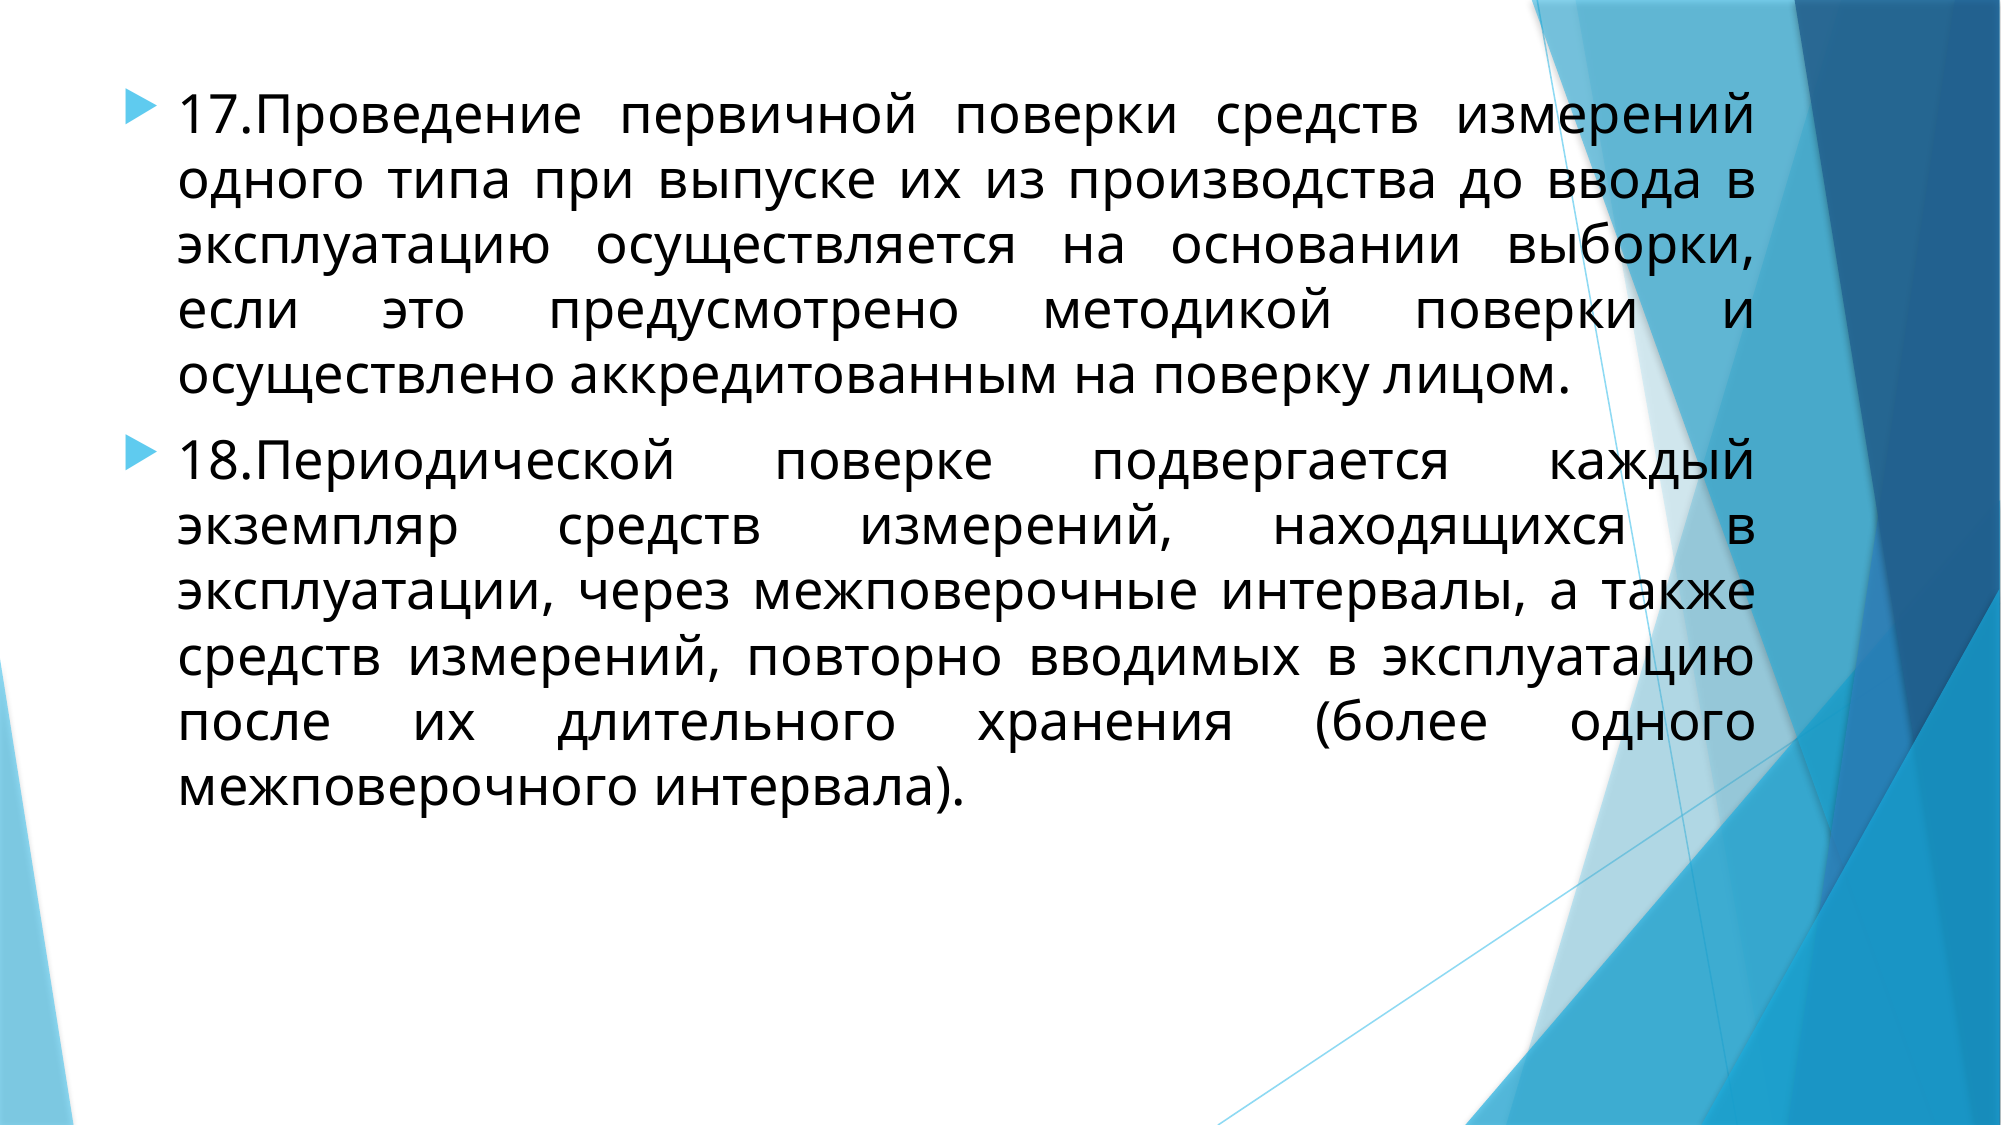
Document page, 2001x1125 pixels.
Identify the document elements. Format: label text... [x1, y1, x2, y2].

list 17.Проведение первичной поверки средств измерений одного типа при выпуске их из производства до ввода в эксплуатацию осуществляется на основании выборки, если это предусмотрено методикой поверки и осуществлено аккредитованным на поверку лицом. 18.Периодической поверке подвергается каждый экземпляр средств измерений, находящихся в эксплуатации, через межповерочные интервалы, а также средств измерений, повторно вводимых в эксплуатацию после их длительного хранения (более одного межповерочного интервала). [106, 71, 1774, 1057]
